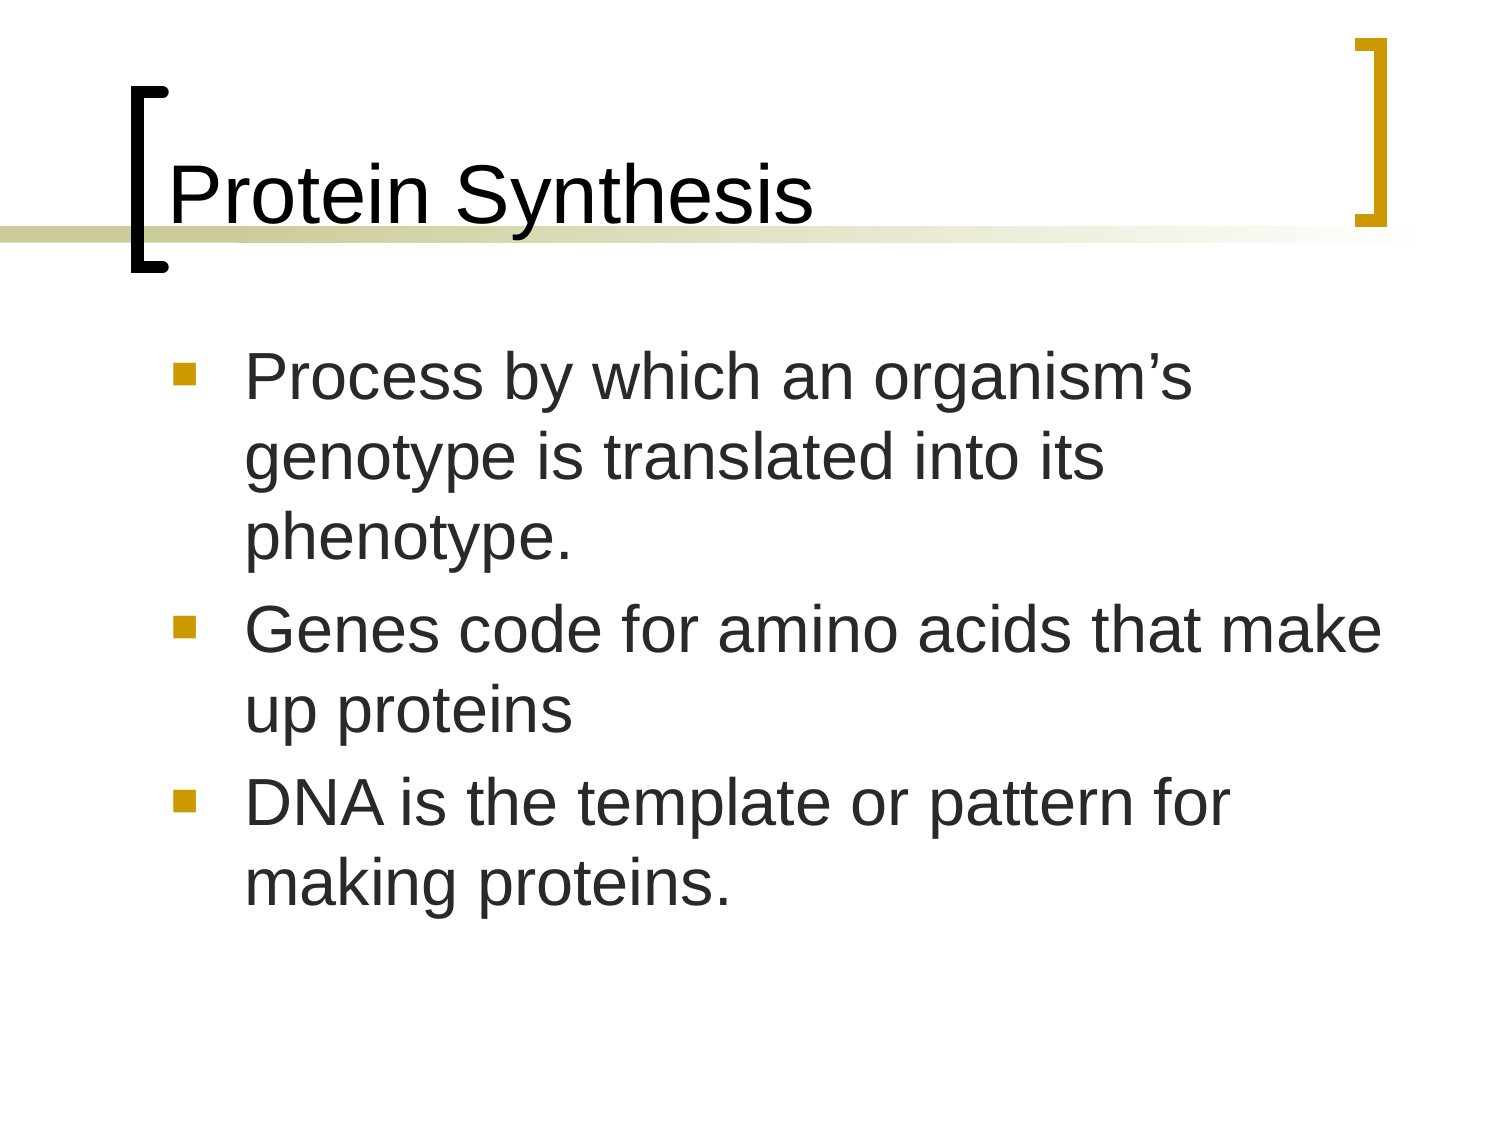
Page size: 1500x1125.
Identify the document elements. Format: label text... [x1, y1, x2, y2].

title Protein Synthesis [152, 15, 1328, 248]
list Process by which an organism’s genotype is translated into its phenotype. Genes code for amino acids that make up proteins DNA is the template or pattern for making proteins. [155, 324, 1413, 1000]
